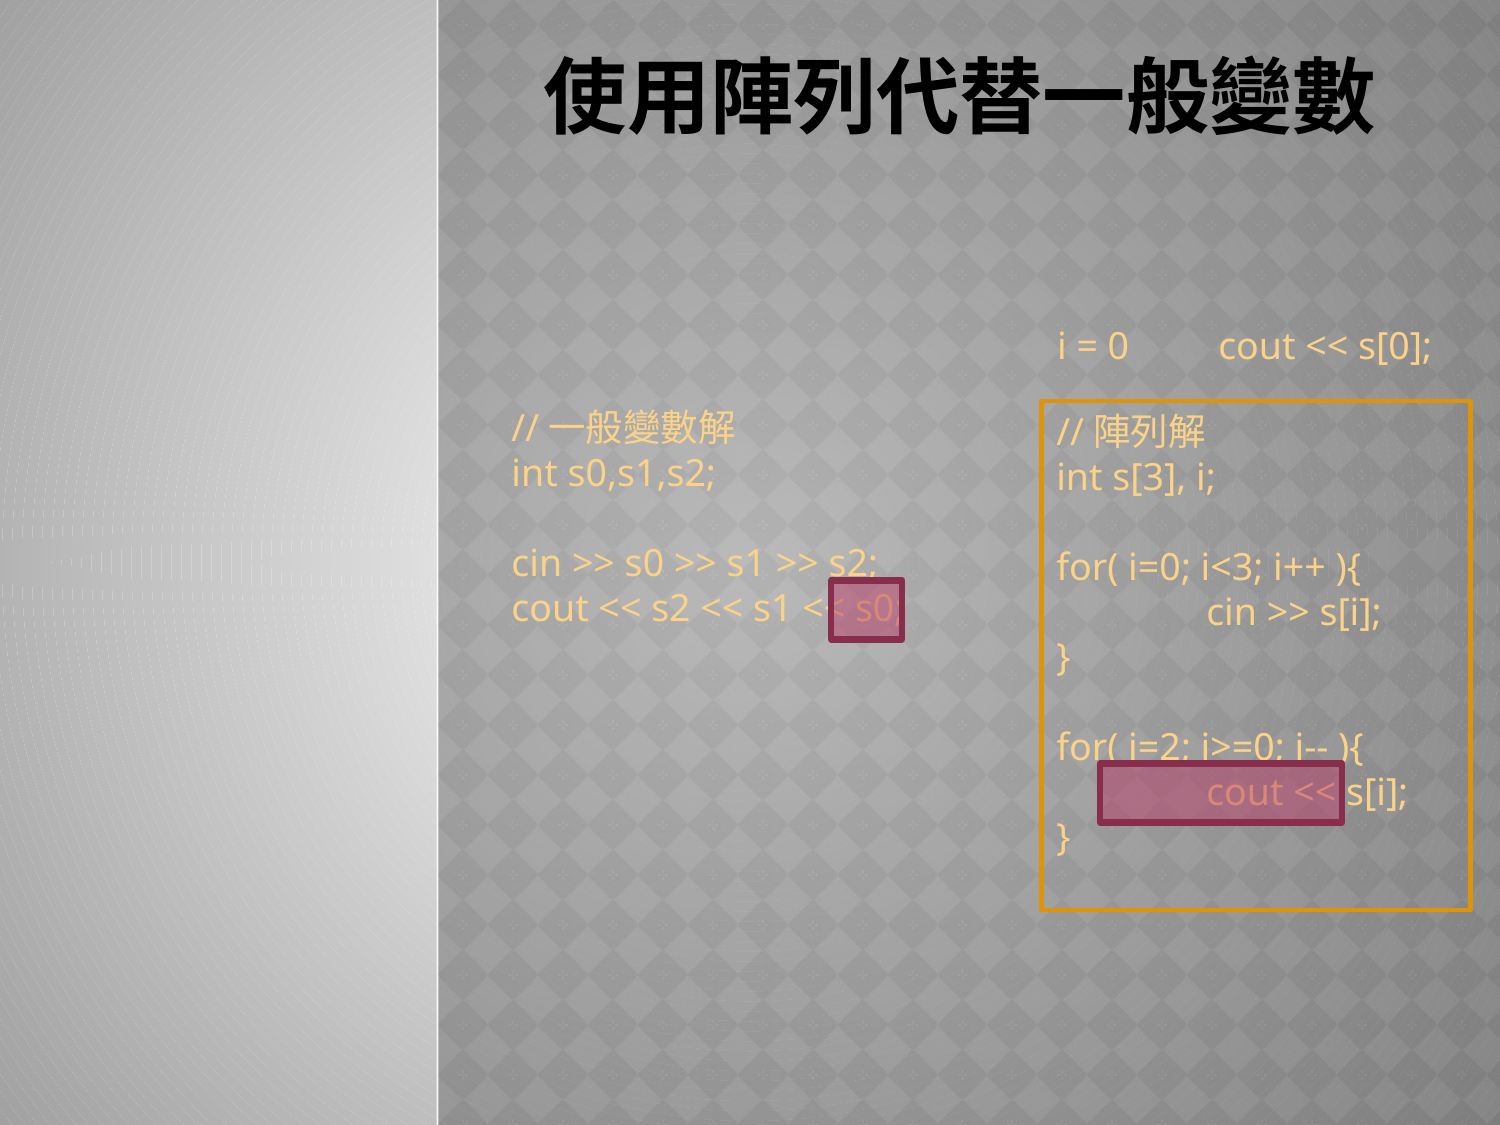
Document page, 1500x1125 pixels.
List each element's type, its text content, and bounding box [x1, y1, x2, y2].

text_box i = 0 [1042, 314, 1145, 375]
text_box cout << s[0]; [1203, 314, 1448, 375]
title 使用陣列代替一般變數 [525, 19, 1395, 145]
text_box [828, 577, 905, 643]
text_box //陣列解 int s[3], i; for( i=0; i<3; i++ ){ cin >> s[i]; } for( i=2; i>=0; i-- ){ cout << s[i]; } [1041, 400, 1471, 911]
text_box //一般變數解 int s0,s1,s2; cin >> s0 >> s1 >> s2; cout << s2 << s1 << s0; [496, 397, 920, 637]
text_box [1097, 760, 1345, 826]
